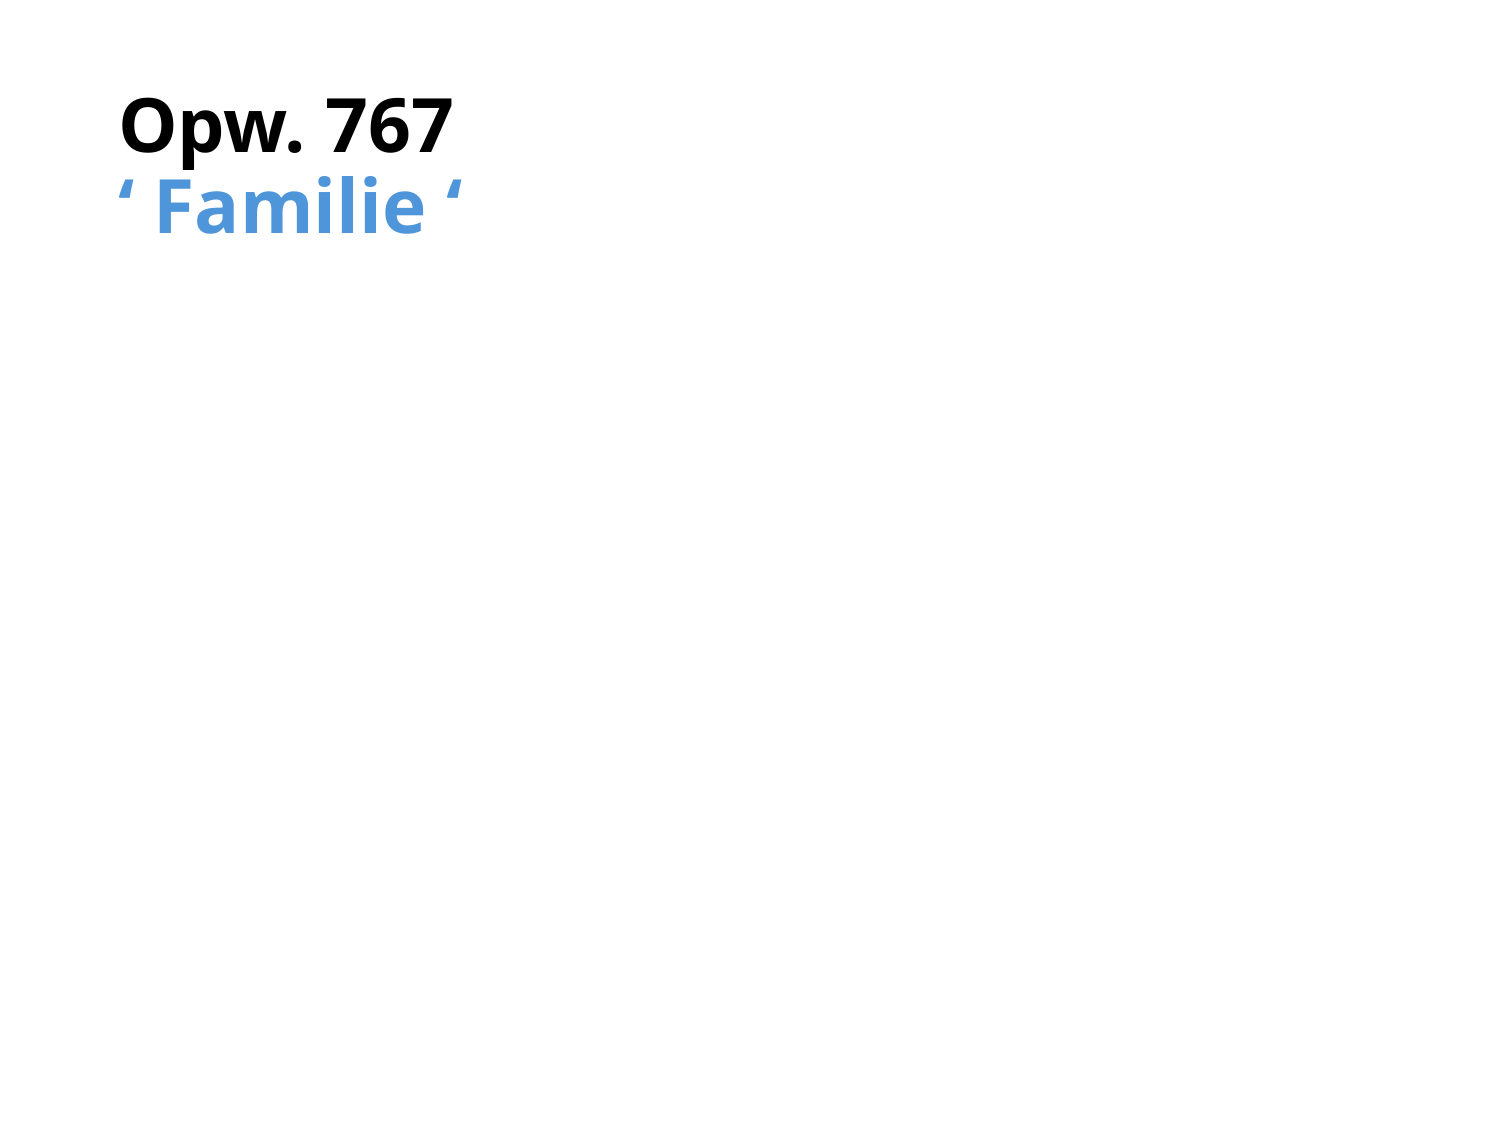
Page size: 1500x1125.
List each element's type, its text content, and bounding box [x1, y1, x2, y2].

title Opw. 767 ‘ Familie ‘ [103, 59, 1397, 278]
